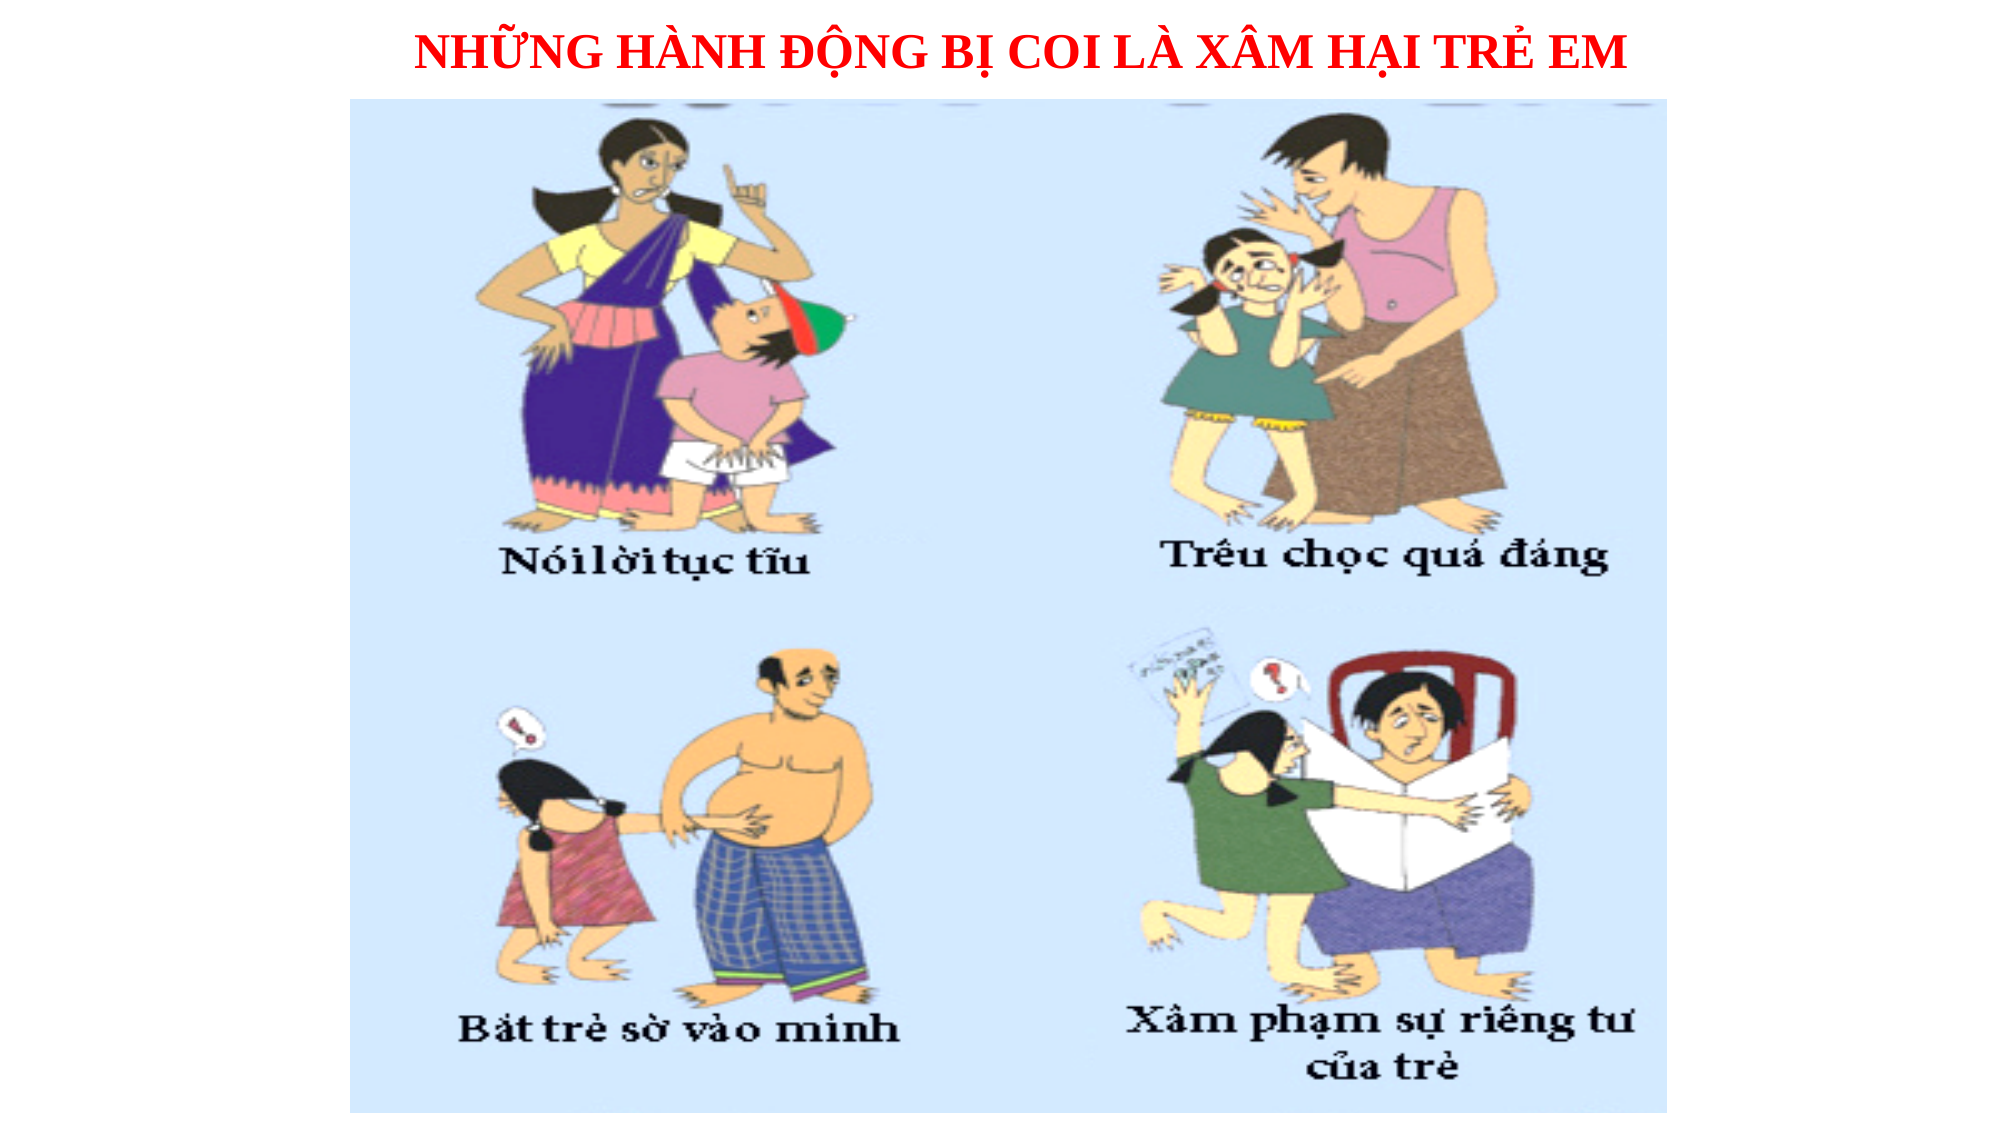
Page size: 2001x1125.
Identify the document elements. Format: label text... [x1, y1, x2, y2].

text_box NHỮNG HÀNH ĐỘNG BỊ COI LÀ XÂM HẠI TRẺ EM [399, 11, 1667, 87]
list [349, 99, 1668, 1113]
